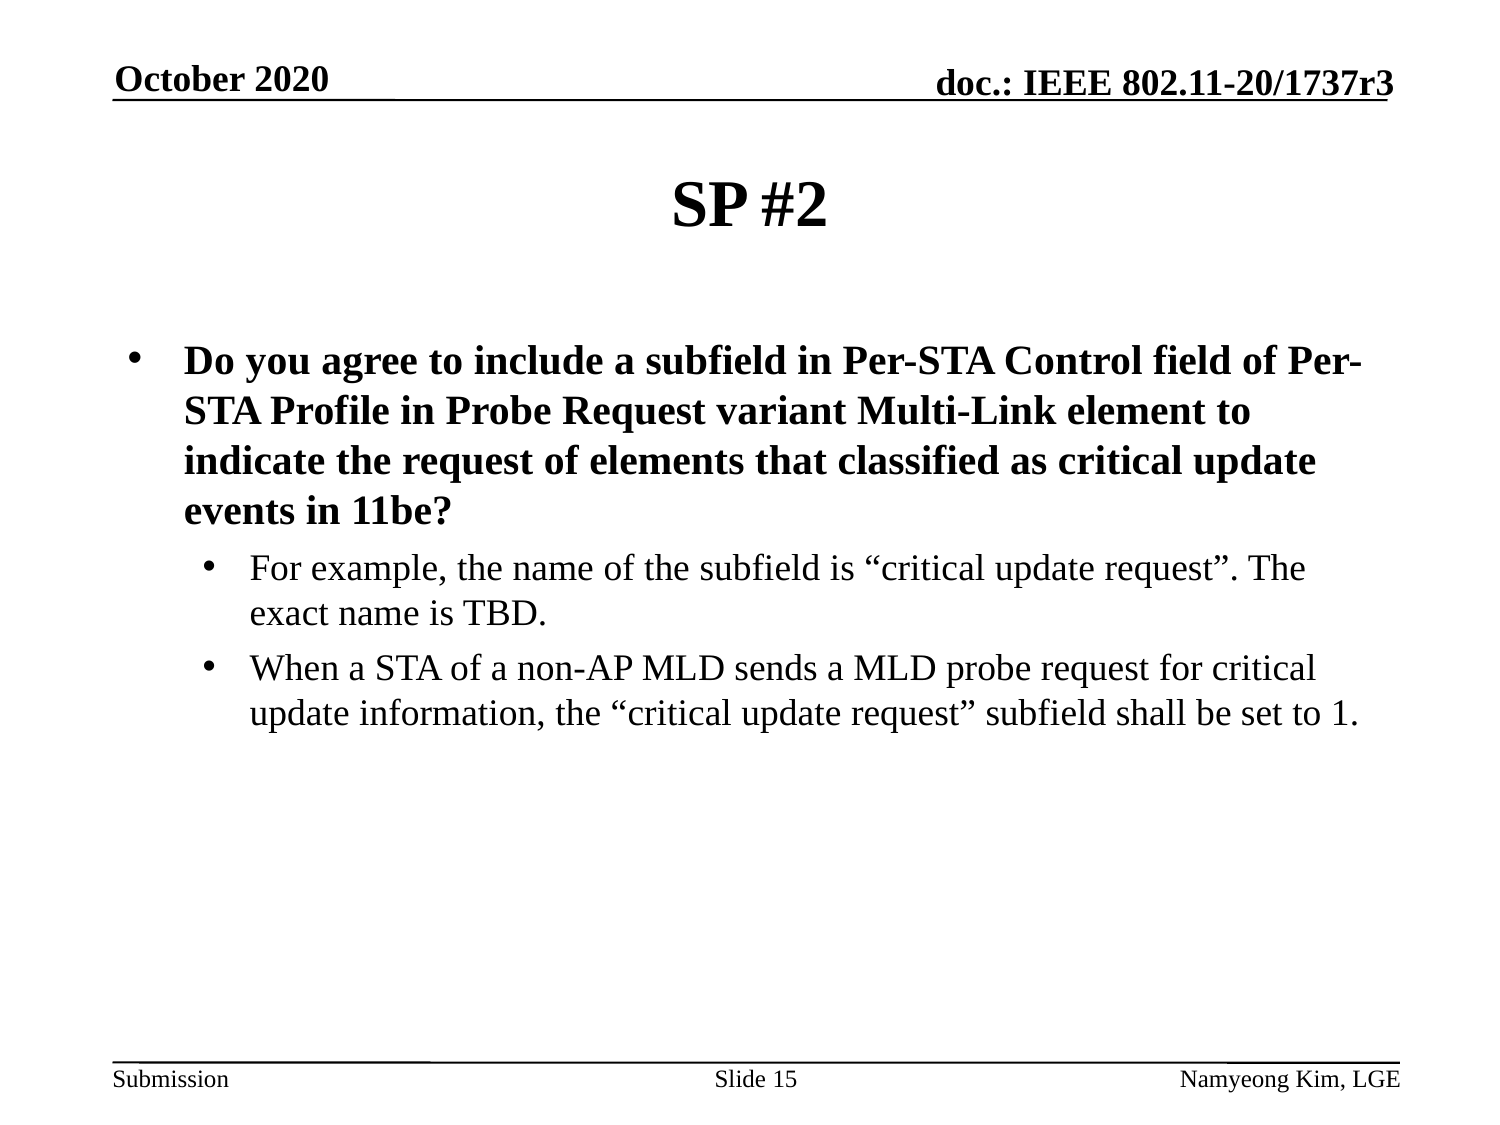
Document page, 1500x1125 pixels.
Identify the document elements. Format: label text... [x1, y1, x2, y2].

title SP #2 [112, 112, 1388, 288]
slide_number Slide 15 [712, 1061, 800, 1123]
footer Namyeong Kim, LGE [878, 1061, 1402, 1093]
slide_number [114, 54, 423, 100]
list Do you agree to include a subfield in Per-STA Control field of Per-STA Profile in Probe Request variant Multi-Link element to indicate the request of elements that classified as critical update events in 11be? For example, the name of the subfield is “critical update request”. The exact name is TBD. When a STA of a non-AP MLD sends a MLD probe request for critical update information, the “critical update request” subfield shall be set to 1. [112, 324, 1388, 1000]
